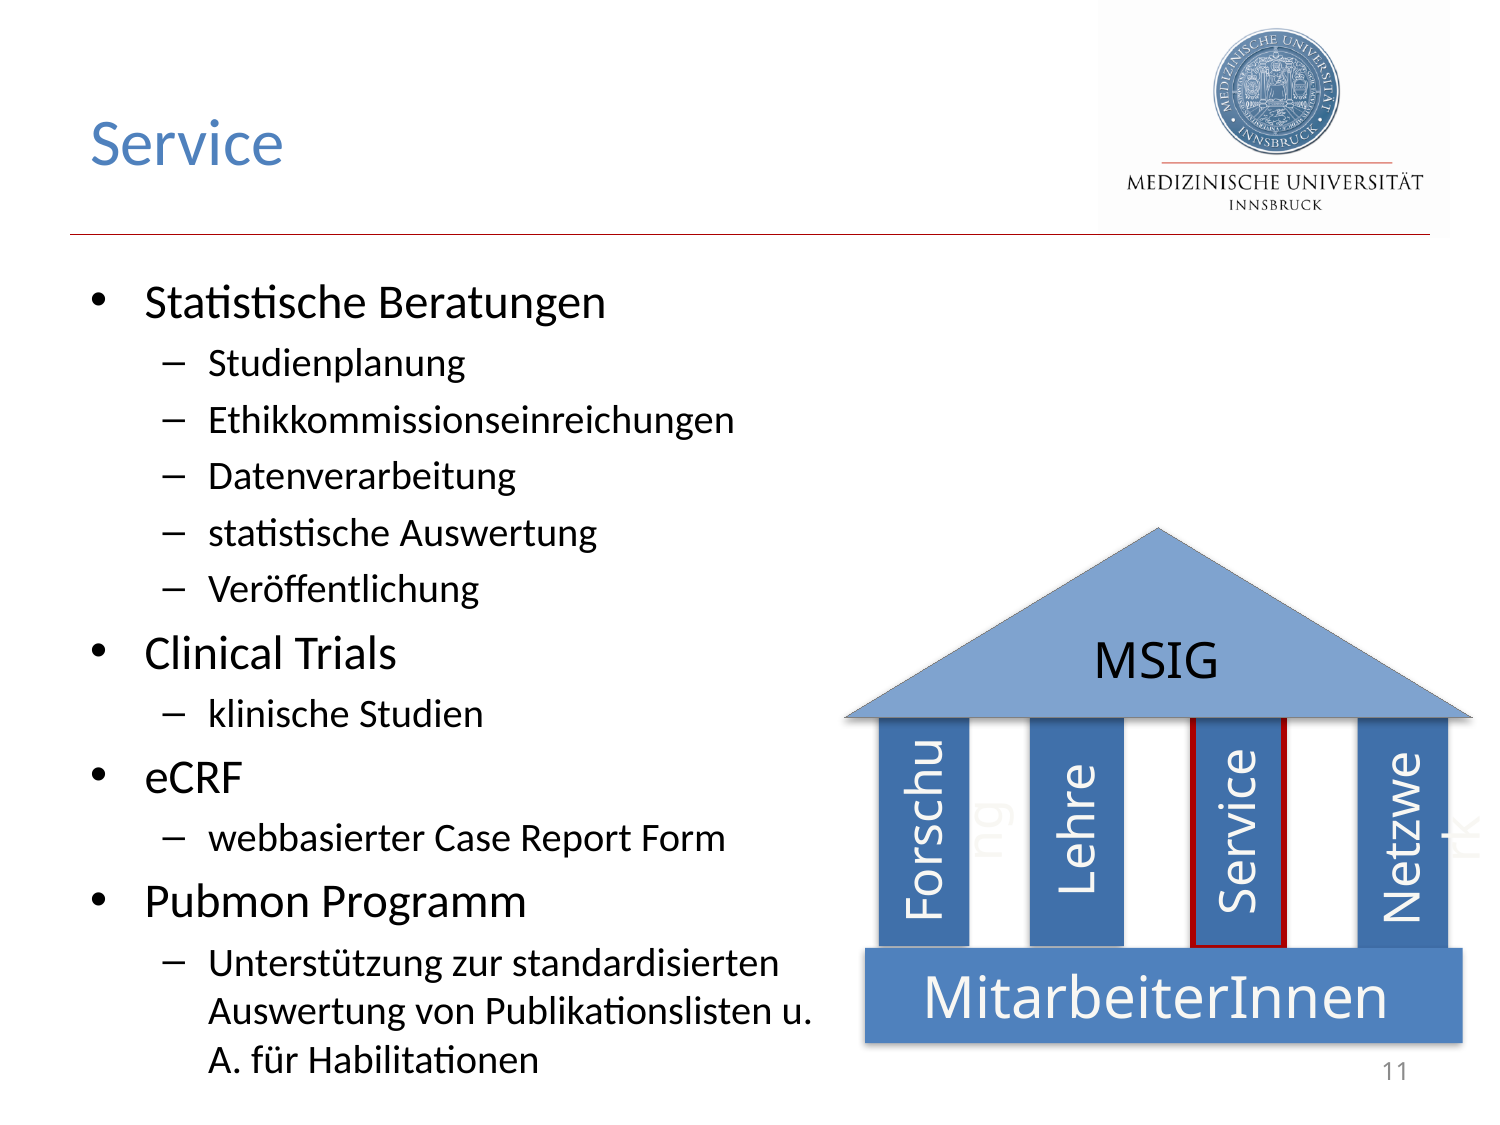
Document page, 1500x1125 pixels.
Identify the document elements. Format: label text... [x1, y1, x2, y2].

text_box [1029, 727, 1124, 945]
text_box Lehre [1037, 718, 1113, 943]
text_box [844, 625, 1473, 718]
text_box [1438, 727, 1449, 945]
text_box MSIG [994, 621, 1320, 696]
text_box [1193, 727, 1284, 945]
text_box Service [1197, 719, 1274, 944]
text_box [878, 727, 970, 945]
picture [1098, 0, 1450, 238]
text_box [1003, 527, 1313, 621]
list Statistische Beratungen Studienplanung Ethikkommissionseinreichungen Datenverarbeitung statistische Auswertung Veröffentlichung Clinical Trials klinische Studien eCRF webbasierter Case Report Form Pubmon Programm Unterstützung zur standardisierten Auswertung von Publikationslisten u. A. für Habilitationen [74, 262, 844, 1091]
text_box [1357, 727, 1362, 945]
text_box Netzwerk [1362, 726, 1438, 951]
slide_number 11 [1074, 1052, 1425, 1103]
title Service [74, 44, 1102, 233]
text_box [865, 947, 1463, 1044]
text_box MitarbeiterInnen [884, 952, 1428, 1038]
text_box Forschung [884, 718, 961, 943]
